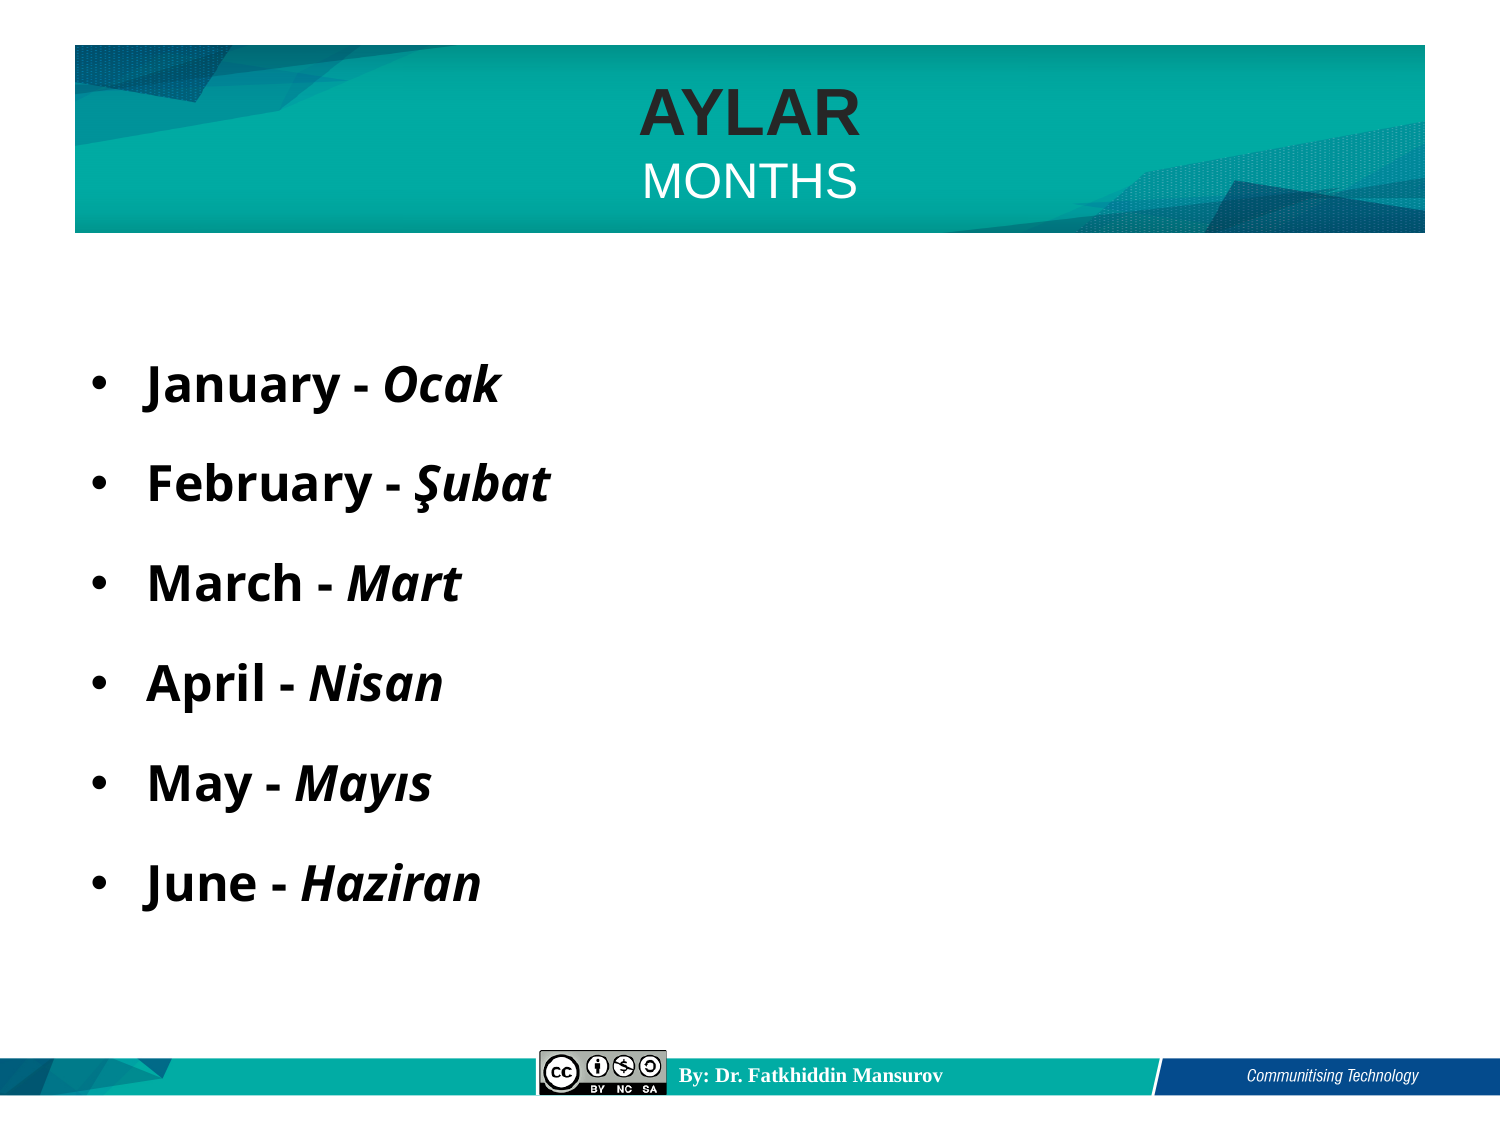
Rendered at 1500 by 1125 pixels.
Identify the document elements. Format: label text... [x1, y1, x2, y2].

title AYLAR MONTHS [75, 45, 1425, 233]
picture [0, 0, 1500, 1125]
list January - Ocak February - Şubat March - Mart April - Nisan May - Mayıs June - Haziran [75, 314, 1426, 910]
